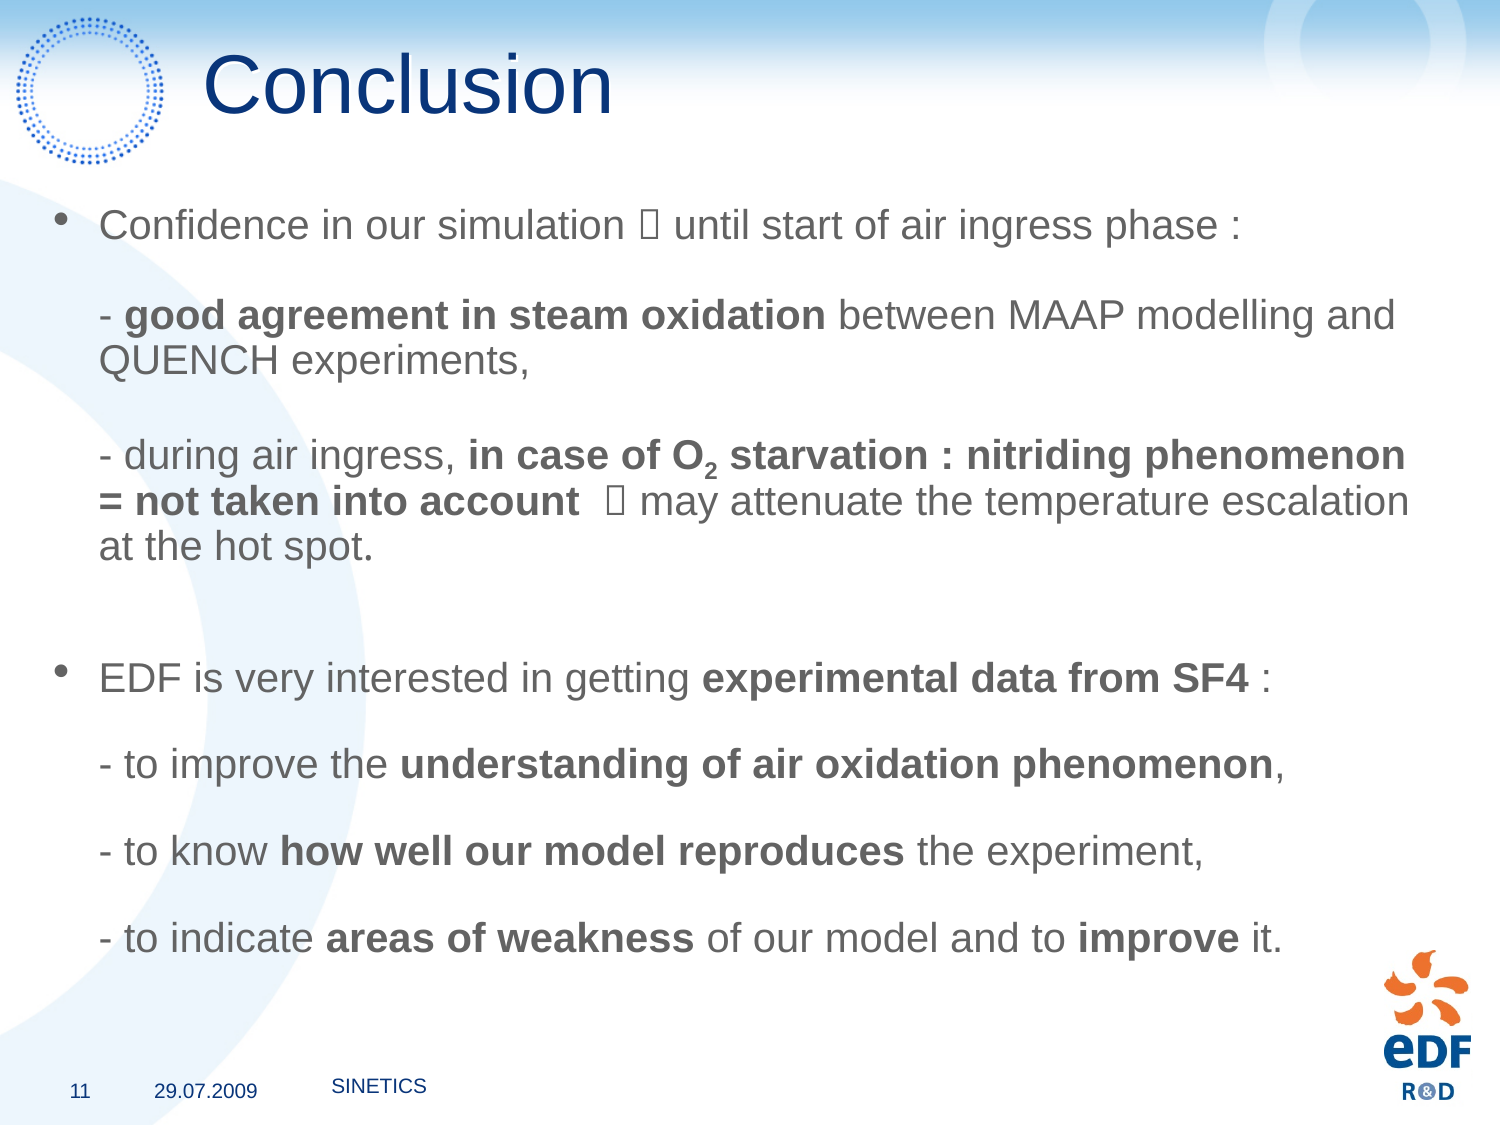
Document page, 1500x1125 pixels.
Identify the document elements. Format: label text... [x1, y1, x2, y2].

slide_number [101, 1072, 311, 1108]
title Conclusion [193, 6, 1425, 167]
slide_number 11 [61, 1072, 100, 1107]
picture [0, 0, 1500, 1125]
list Confidence in our simulation  until start of air ingress phase : - good agreement in steam oxidation between MAAP modelling and QUENCH experiments, - during air ingress, in case of O2 starvation : nitriding phenomenon = not taken into account  may attenuate the temperature escalation at the hot spot. EDF is very interested in getting experimental data from SF4 : - to improve the understanding of air oxidation phenomenon, - to know how well our model reproduces the experiment, - to indicate areas of weakness of our model and to improve it. [39, 195, 1451, 1032]
footer SINETICS [331, 1066, 1249, 1104]
